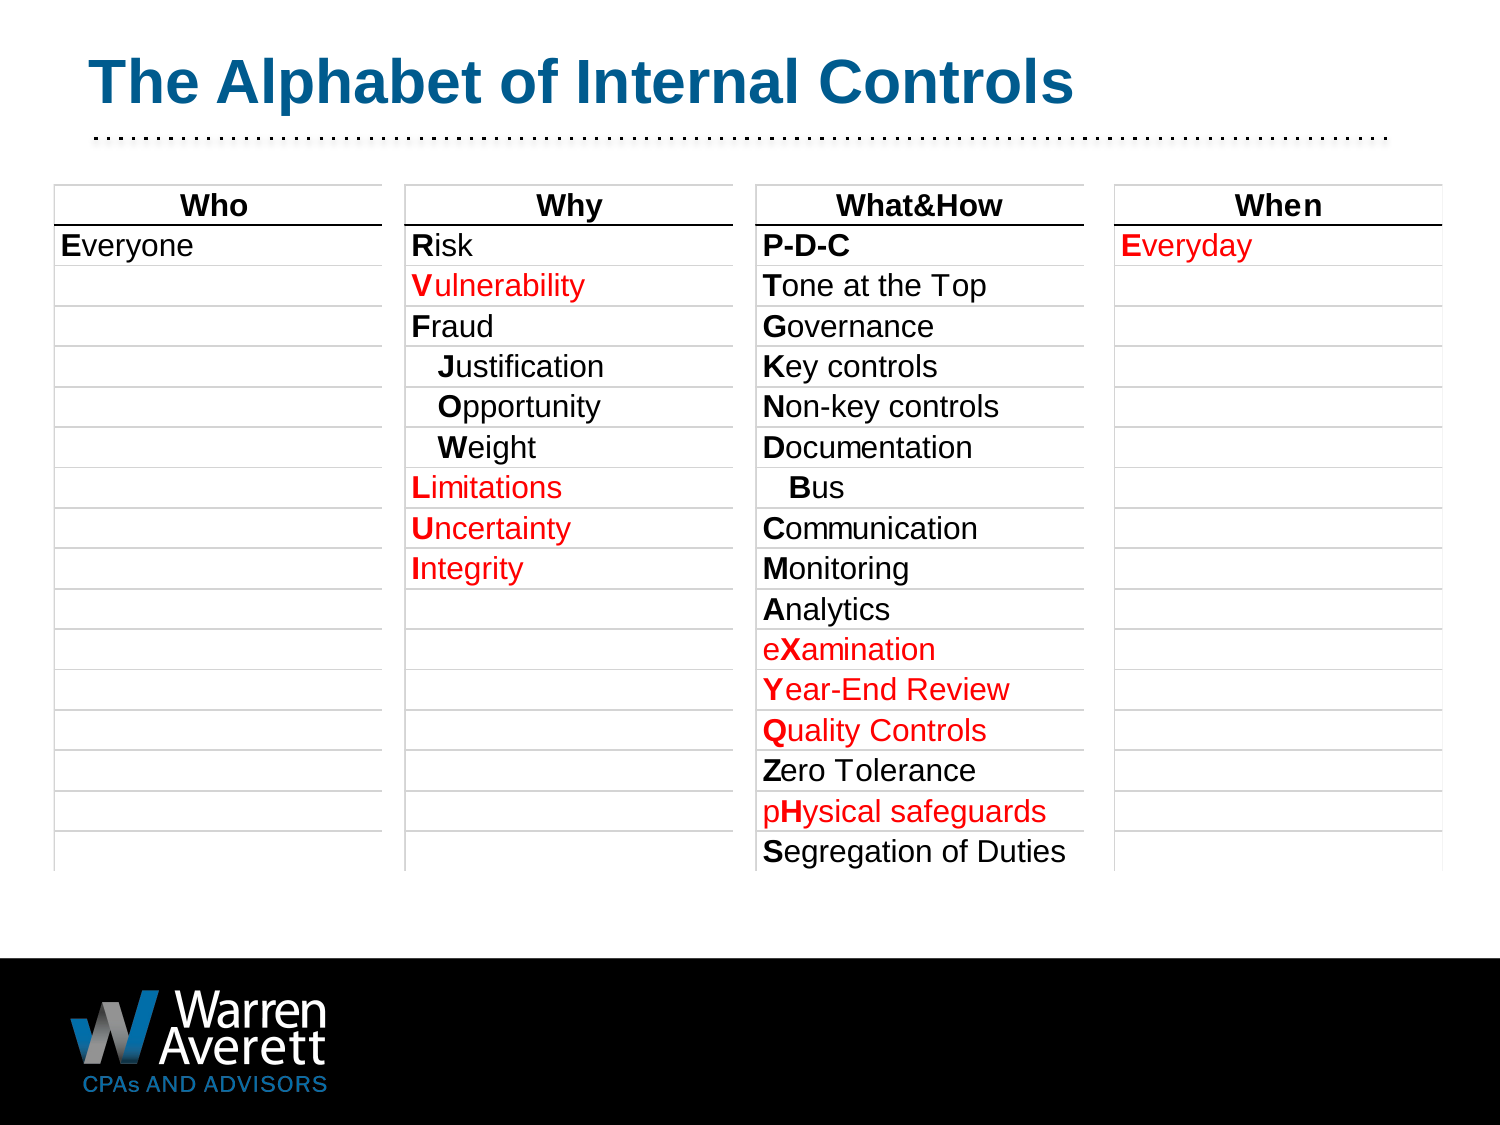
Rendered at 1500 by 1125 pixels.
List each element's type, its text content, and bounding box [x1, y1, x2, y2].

picture [0, 0, 1500, 1125]
text_box The Alphabet of Internal Controls [74, 48, 1368, 290]
